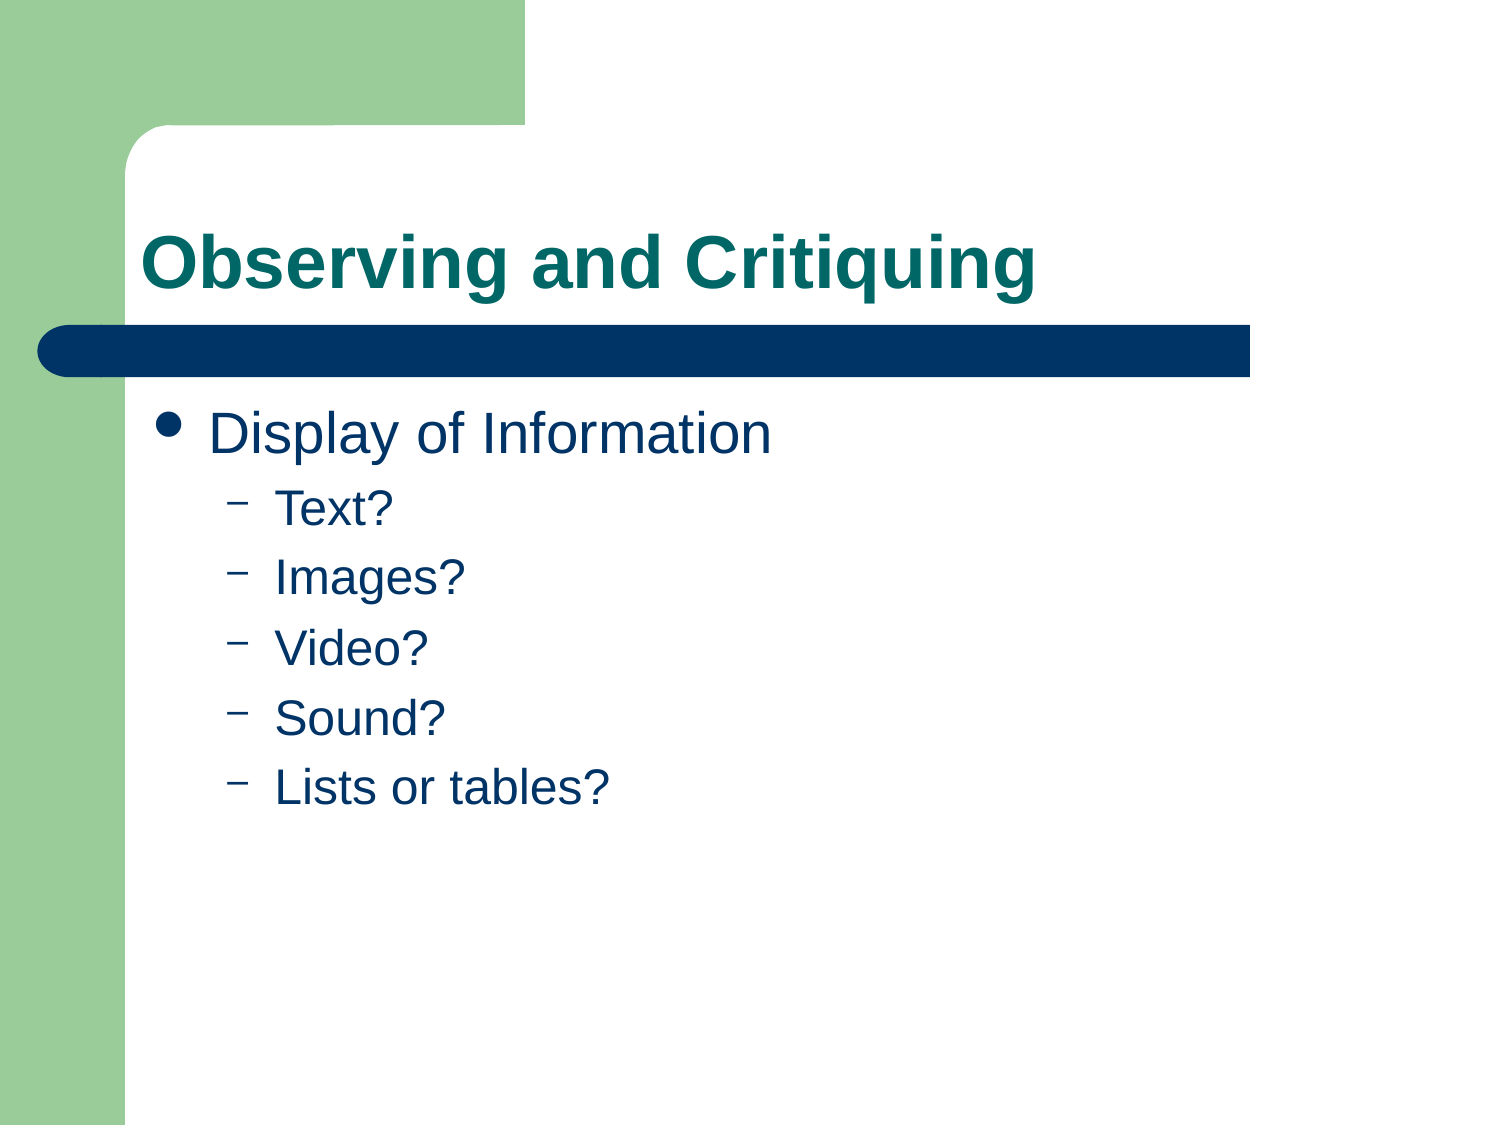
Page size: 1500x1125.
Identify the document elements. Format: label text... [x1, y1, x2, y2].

list Display of Information Text? Images? Video? Sound? Lists or tables? [137, 387, 1400, 999]
title Observing and Critiquing [124, 124, 1426, 313]
